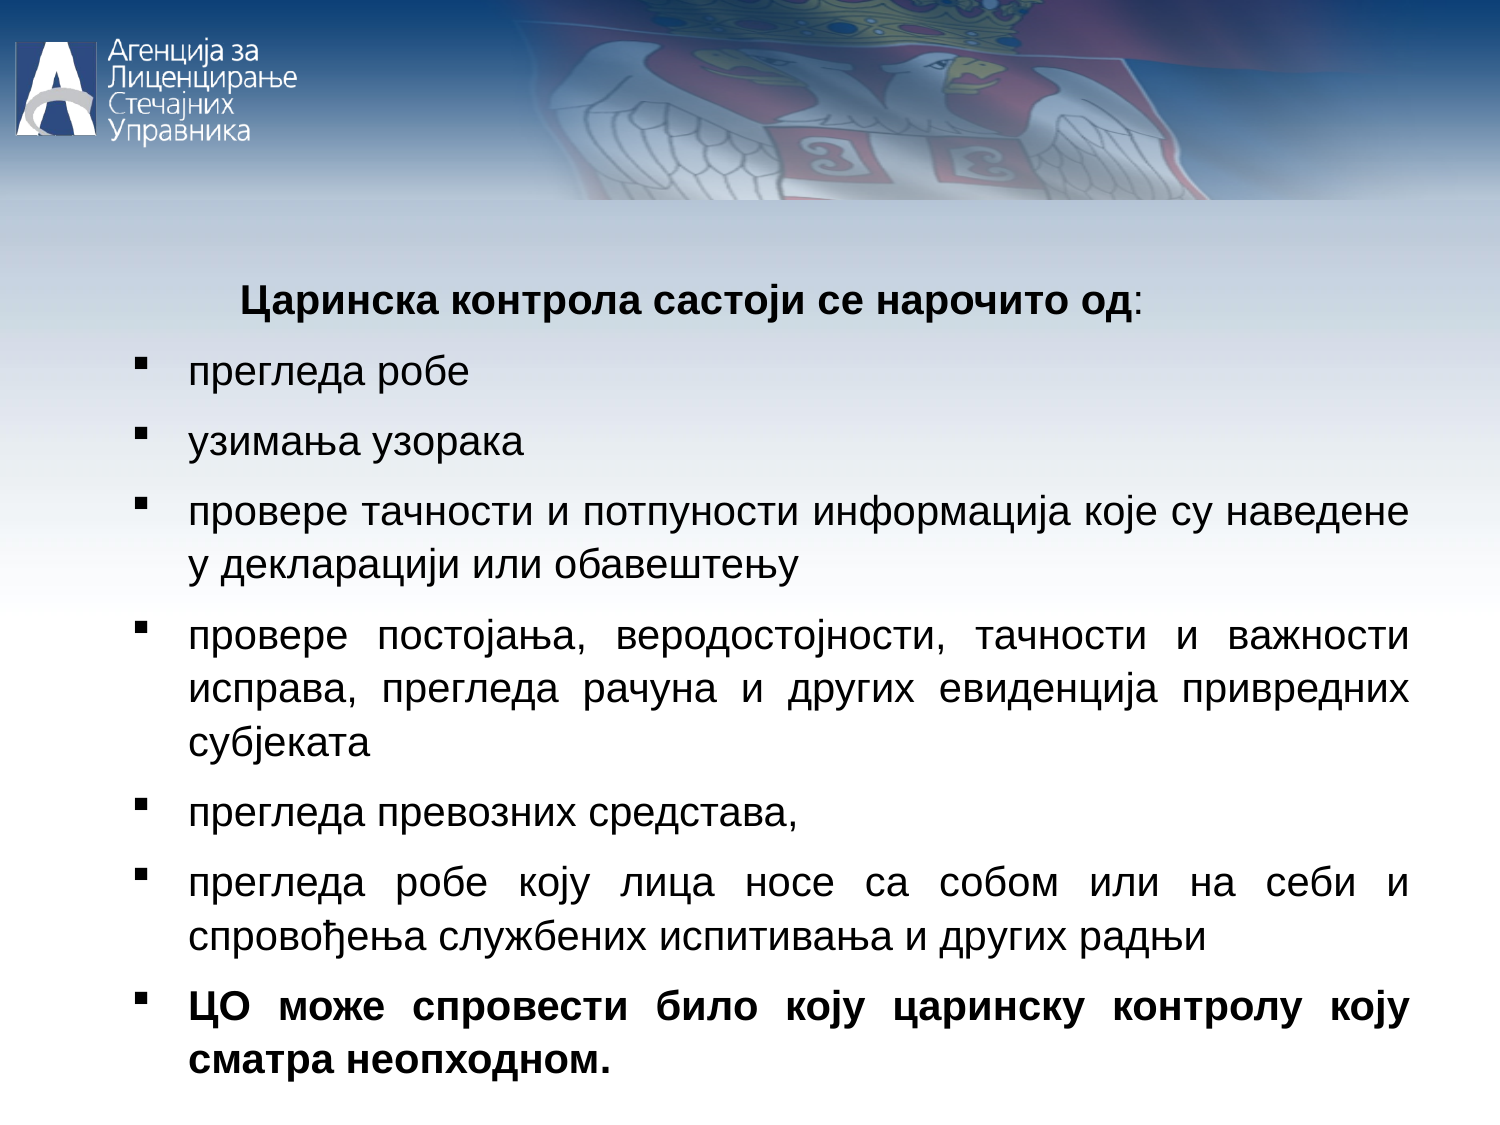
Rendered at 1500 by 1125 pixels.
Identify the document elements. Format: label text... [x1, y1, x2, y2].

picture [0, 0, 1500, 1113]
list Царинска контрола састоји се нарочито од: прегледа робе узимања узорака провере тачности и потпуности информација које су наведене у декларацији или обавештењу провере постојања, веродостојности, тачности и важности исправа, прегледа рачуна и других евиденција привредних субјеката прегледа превозних средстава, прегледа робе коју лица носе са собом или на себи и спровођења службених испитивања и других радњи ЦО може спровести било коју царинску контролу коју сматра неопходном. [75, 262, 1425, 1083]
